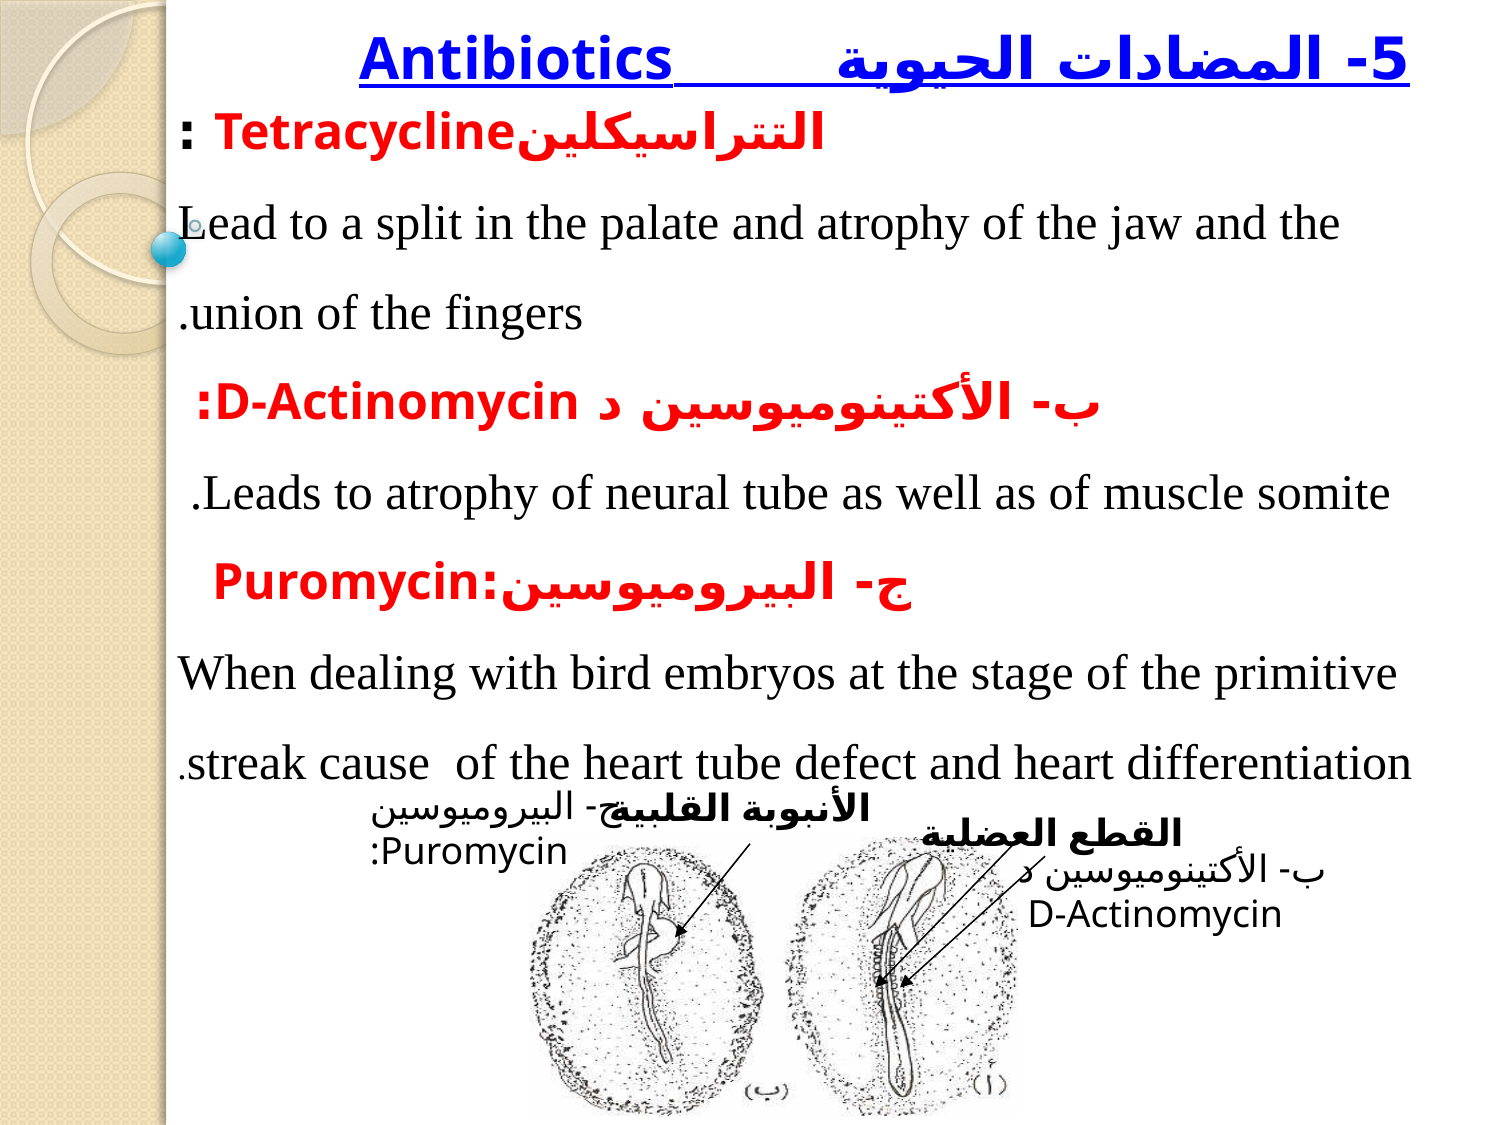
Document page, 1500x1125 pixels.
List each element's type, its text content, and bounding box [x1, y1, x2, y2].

text_box الأنبوبة القلبية [637, 776, 887, 834]
picture [529, 837, 1018, 1118]
text_box القطع العضلية [905, 801, 1209, 837]
text_box التتراسيكلينTetracycline : Lead to a split in the palate and atrophy of the jaw and the union of the fingers. ب- الأكتينوميوسين د D-Actinomycin: Leads to atrophy of neural tube as well as of muscle somite. ج- البيروميوسين:Puromycin When dealing with bird embryos at the stage of the primitive streak cause of the heart tube defect and heart differentiation. [162, 62, 1475, 798]
text_box ب- الأكتينوميوسين د D-Actinomycin [1021, 837, 1342, 943]
text_box 5- المضادات الحيوية Antibiotics [162, 0, 1425, 62]
text_box ج- البيروميوسين :Puromycin [355, 774, 637, 880]
